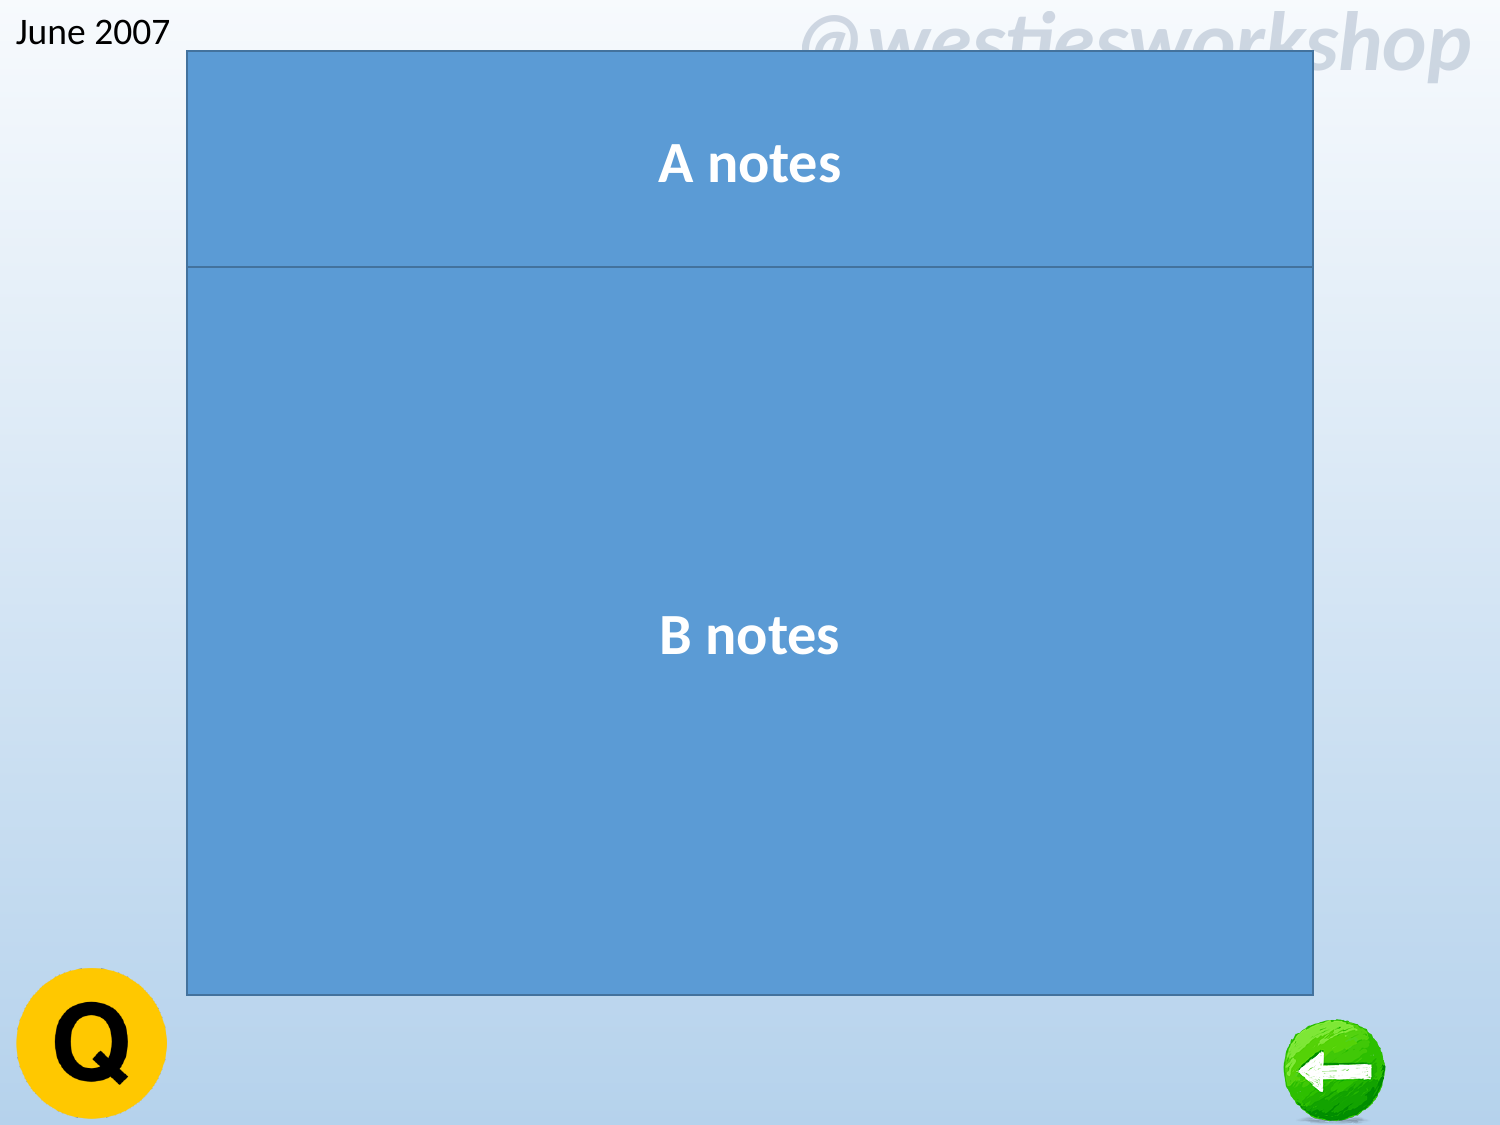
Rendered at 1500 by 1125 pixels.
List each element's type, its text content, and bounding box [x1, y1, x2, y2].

picture [186, 54, 1314, 807]
text_box A notes [186, 50, 1314, 54]
picture [1281, 1019, 1387, 1125]
picture [0, 810, 1314, 1125]
text_box June 2007 [1, 0, 186, 60]
